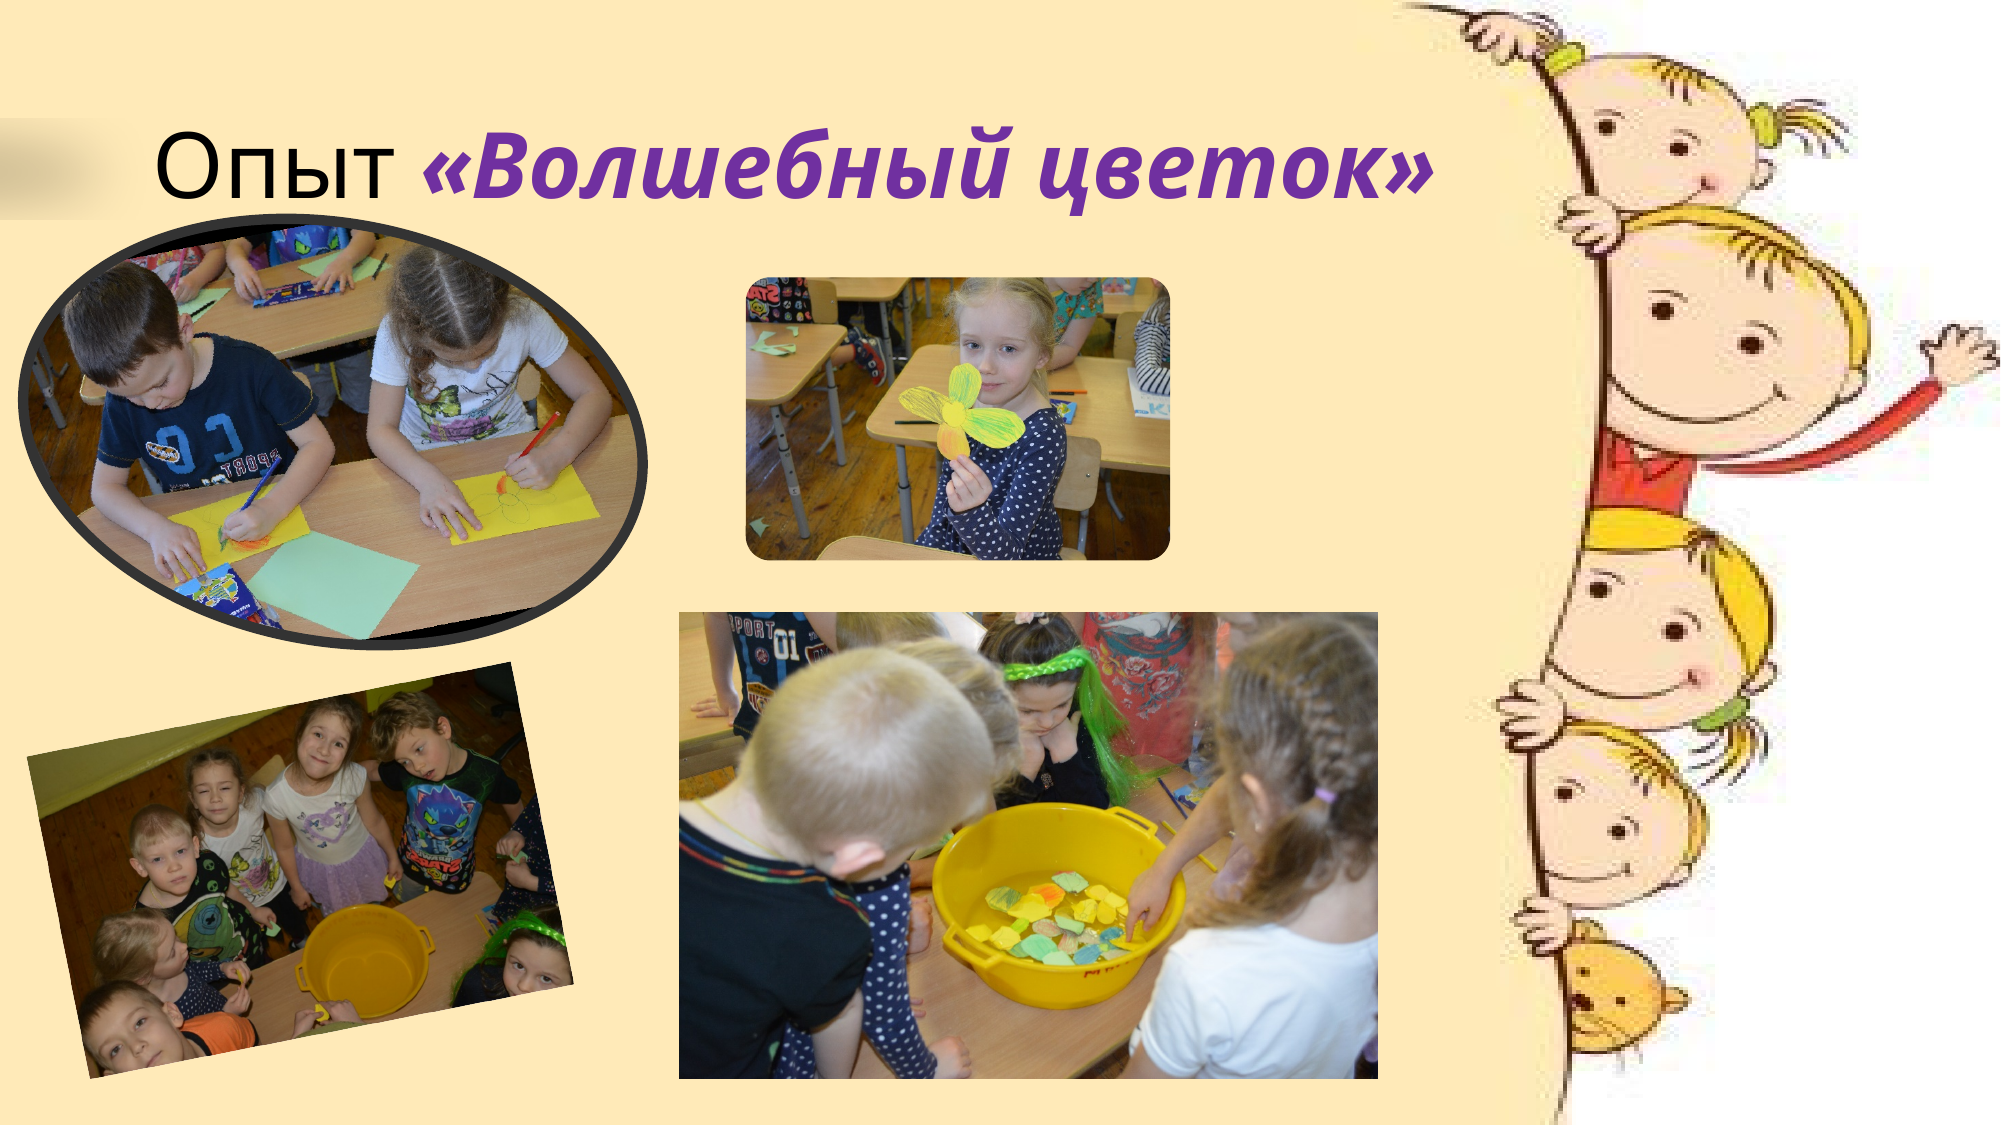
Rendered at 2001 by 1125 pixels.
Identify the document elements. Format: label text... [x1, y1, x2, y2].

picture [0, 0, 2001, 1125]
title Опыт «Волшебный цветок» [137, 59, 1863, 278]
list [745, 277, 1171, 561]
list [19, 223, 646, 641]
